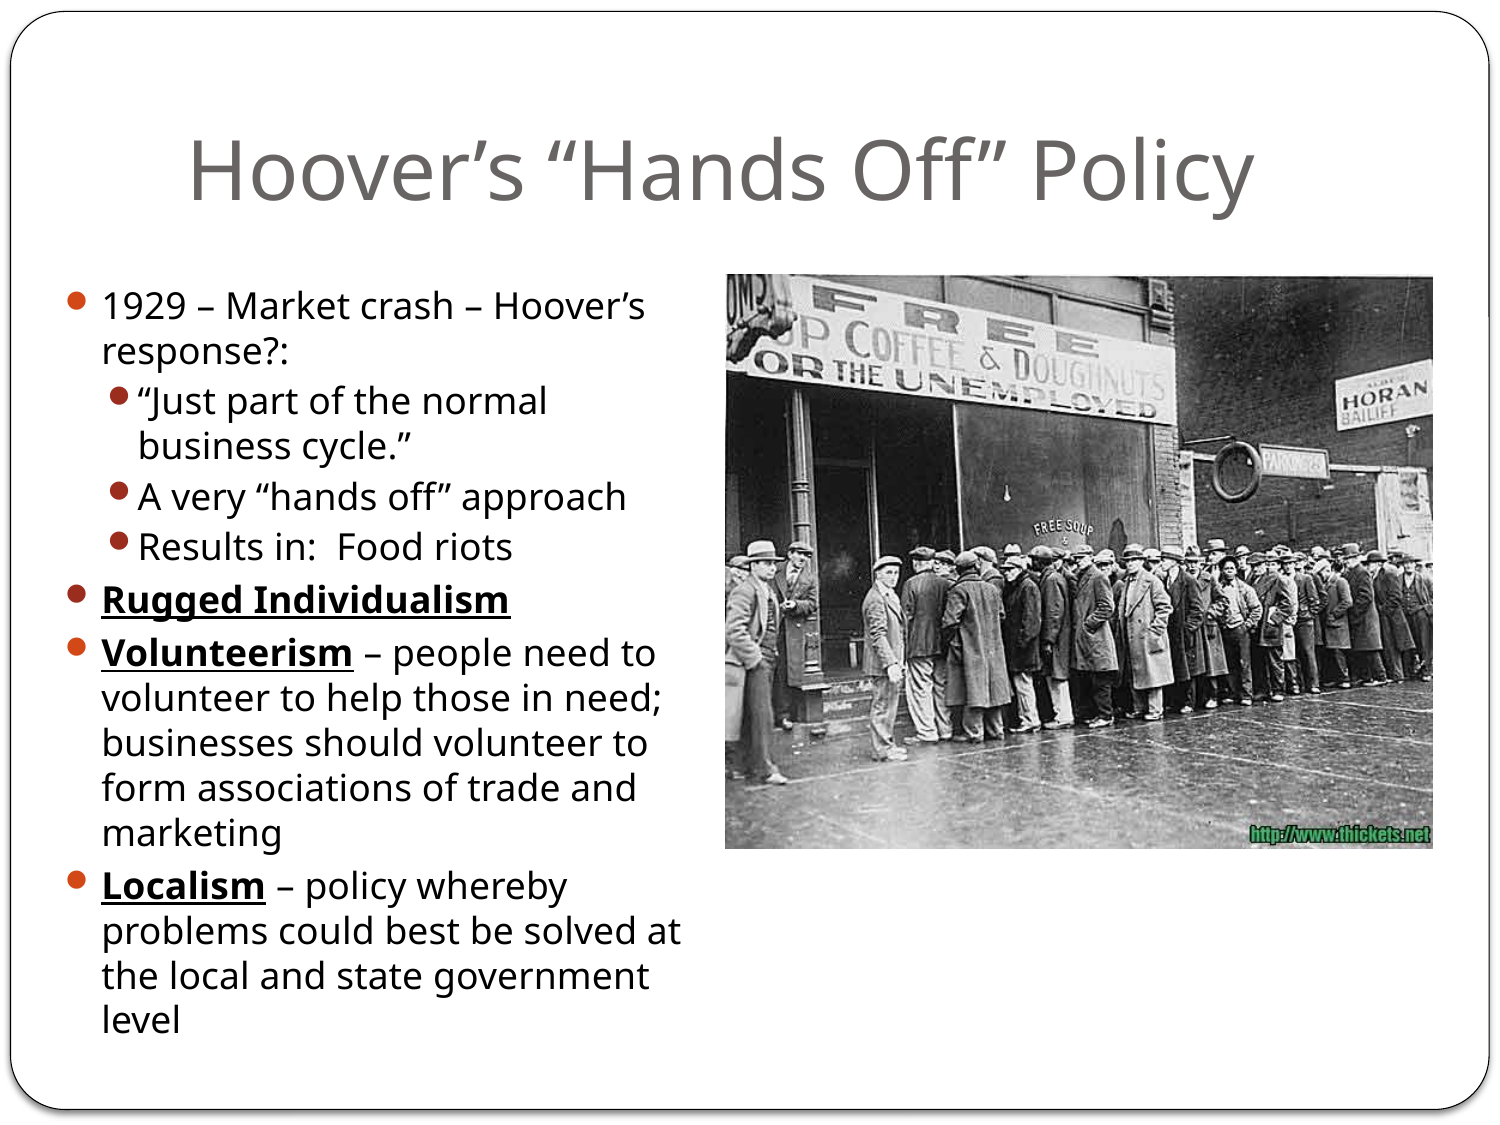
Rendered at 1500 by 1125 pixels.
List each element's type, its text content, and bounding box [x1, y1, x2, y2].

title Hoover’s “Hands Off” Policy [150, 45, 1425, 233]
list 1929 – Market crash – Hoover’s response?: “Just part of the normal business cycle.” A very “hands off” approach Results in: Food riots Rugged Individualism Volunteerism – people need to volunteer to help those in need; businesses should volunteer to form associations of trade and marketing Localism – policy whereby problems could best be solved at the local and state government level [50, 275, 713, 1063]
picture [724, 274, 1433, 849]
